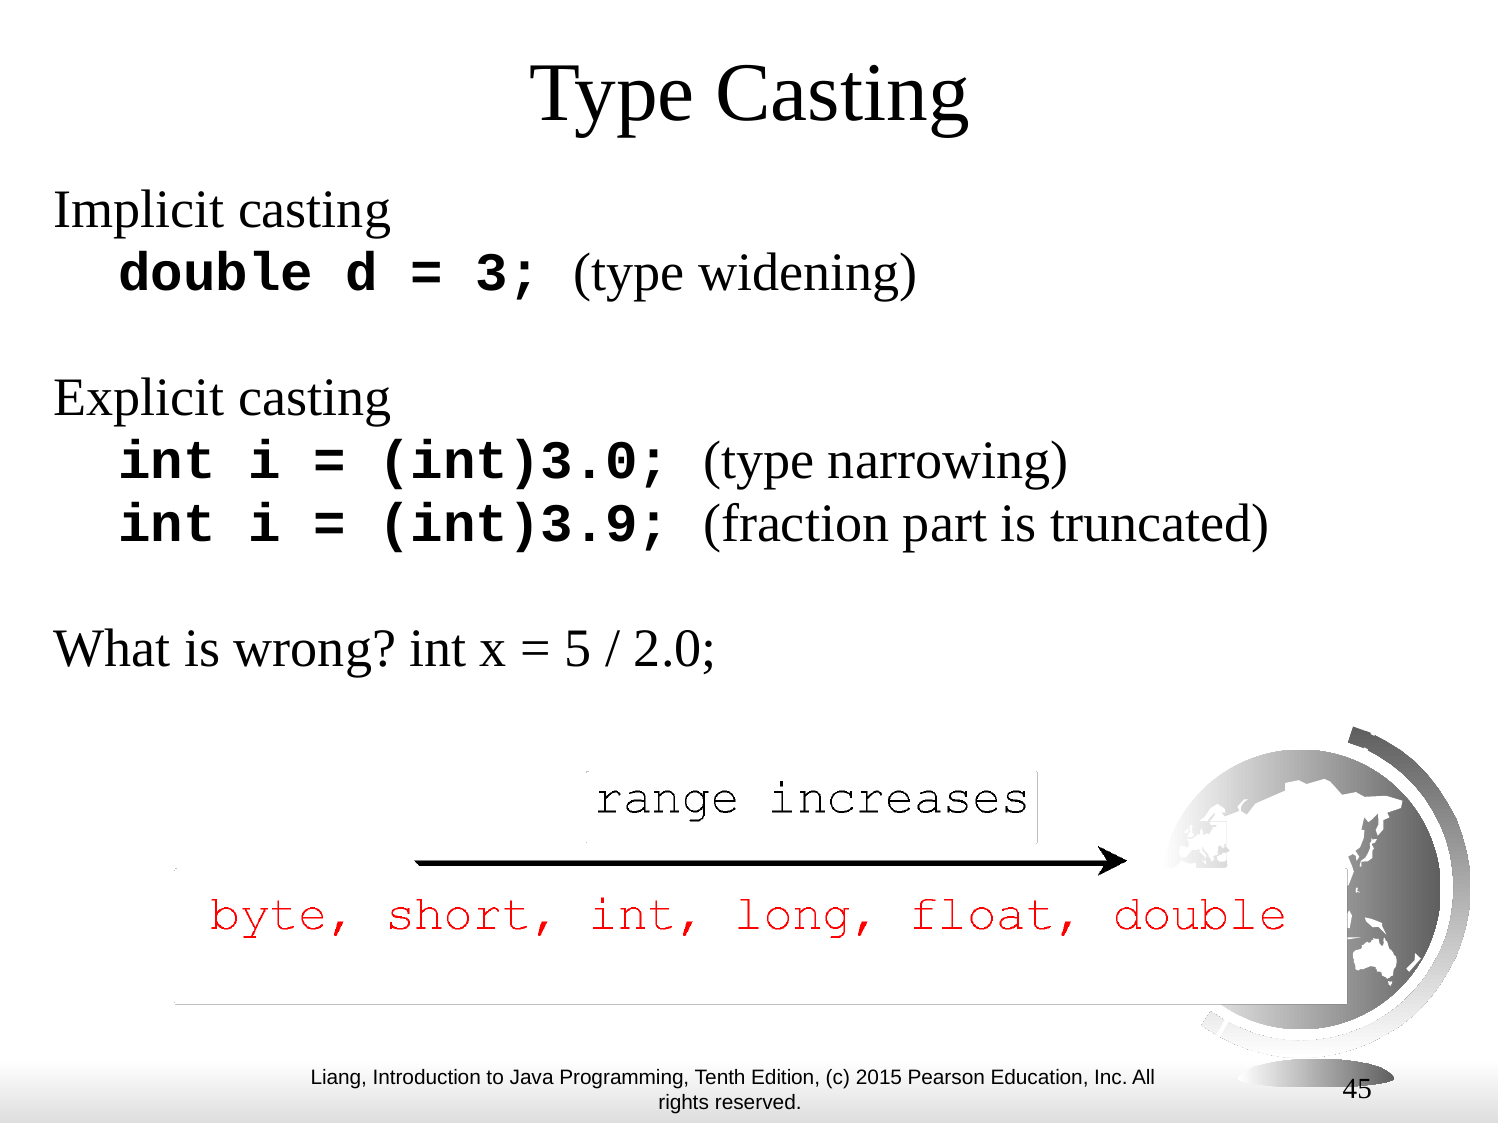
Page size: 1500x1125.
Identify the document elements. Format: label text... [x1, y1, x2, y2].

text_box 45 [1074, 1049, 1388, 1125]
list Implicit casting double d = 3; (type widening) Explicit casting int i = (int)3.0; (type narrowing) int i = (int)3.9; (fraction part is truncated) What is wrong? int x = 5 / 2.0; [38, 178, 1451, 501]
list Implicit casting double d = 3; (type widening) Explicit casting int i = (int)3.0; (type narrowing) int i = (int)3.9; (fraction part is truncated) What is wrong? int x = 5 / 2.0; [38, 502, 1451, 699]
title Type Casting [112, 33, 1388, 141]
picture [89, 738, 1380, 1022]
